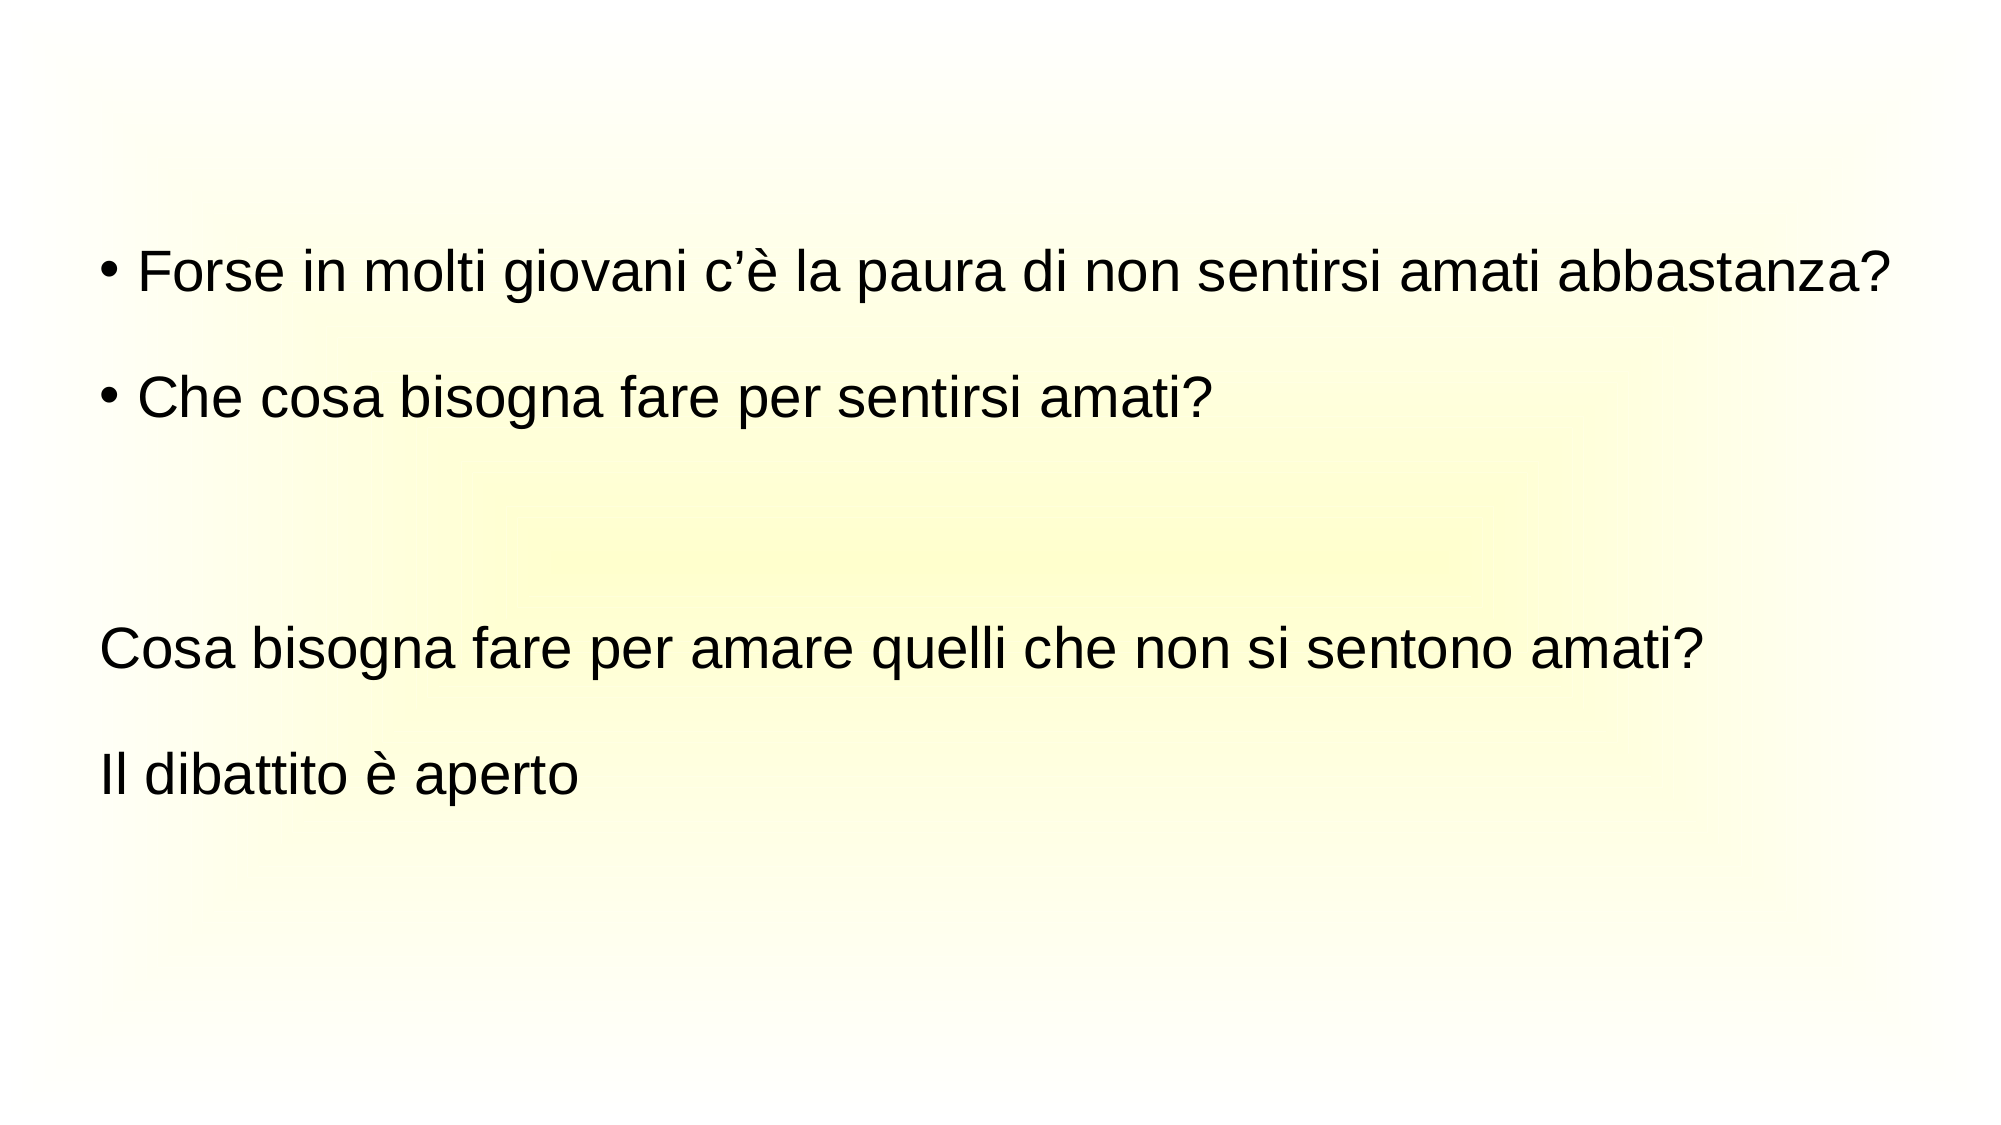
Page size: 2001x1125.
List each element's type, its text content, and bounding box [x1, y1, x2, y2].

list Forse in molti giovani c’è la paura di non sentirsi amati abbastanza? Che cosa bisogna fare per sentirsi amati? Cosa bisogna fare per amare quelli che non si sentono amati? Il dibattito è aperto [84, 191, 1916, 934]
